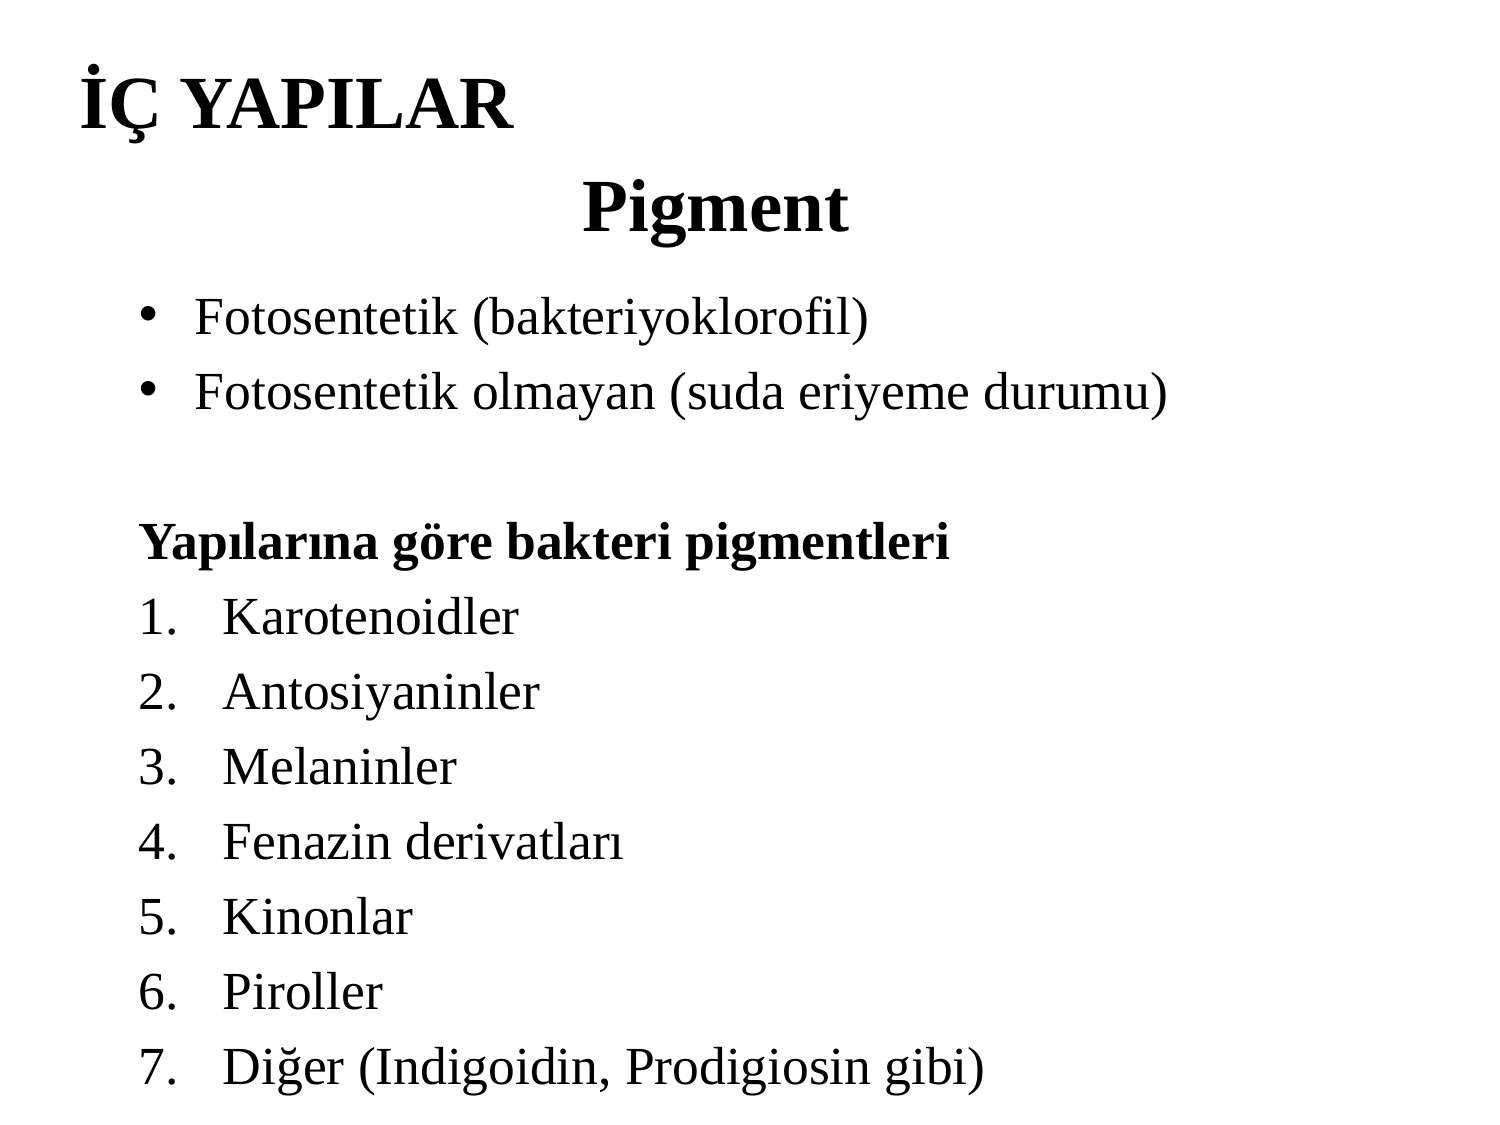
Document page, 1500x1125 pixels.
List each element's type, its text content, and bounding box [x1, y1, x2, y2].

list Fotosentetik (bakteriyoklorofil) Fotosentetik olmayan (suda eriyeme durumu) Yapılarına göre bakteri pigmentleri Karotenoidler Antosiyaninler Melaninler Fenazin derivatları Kinonlar Piroller Diğer (Indigoidin, Prodigiosin gibi) [123, 273, 1428, 1103]
title İÇ YAPILAR [64, 36, 1368, 129]
text_box Pigment [41, 129, 1392, 274]
